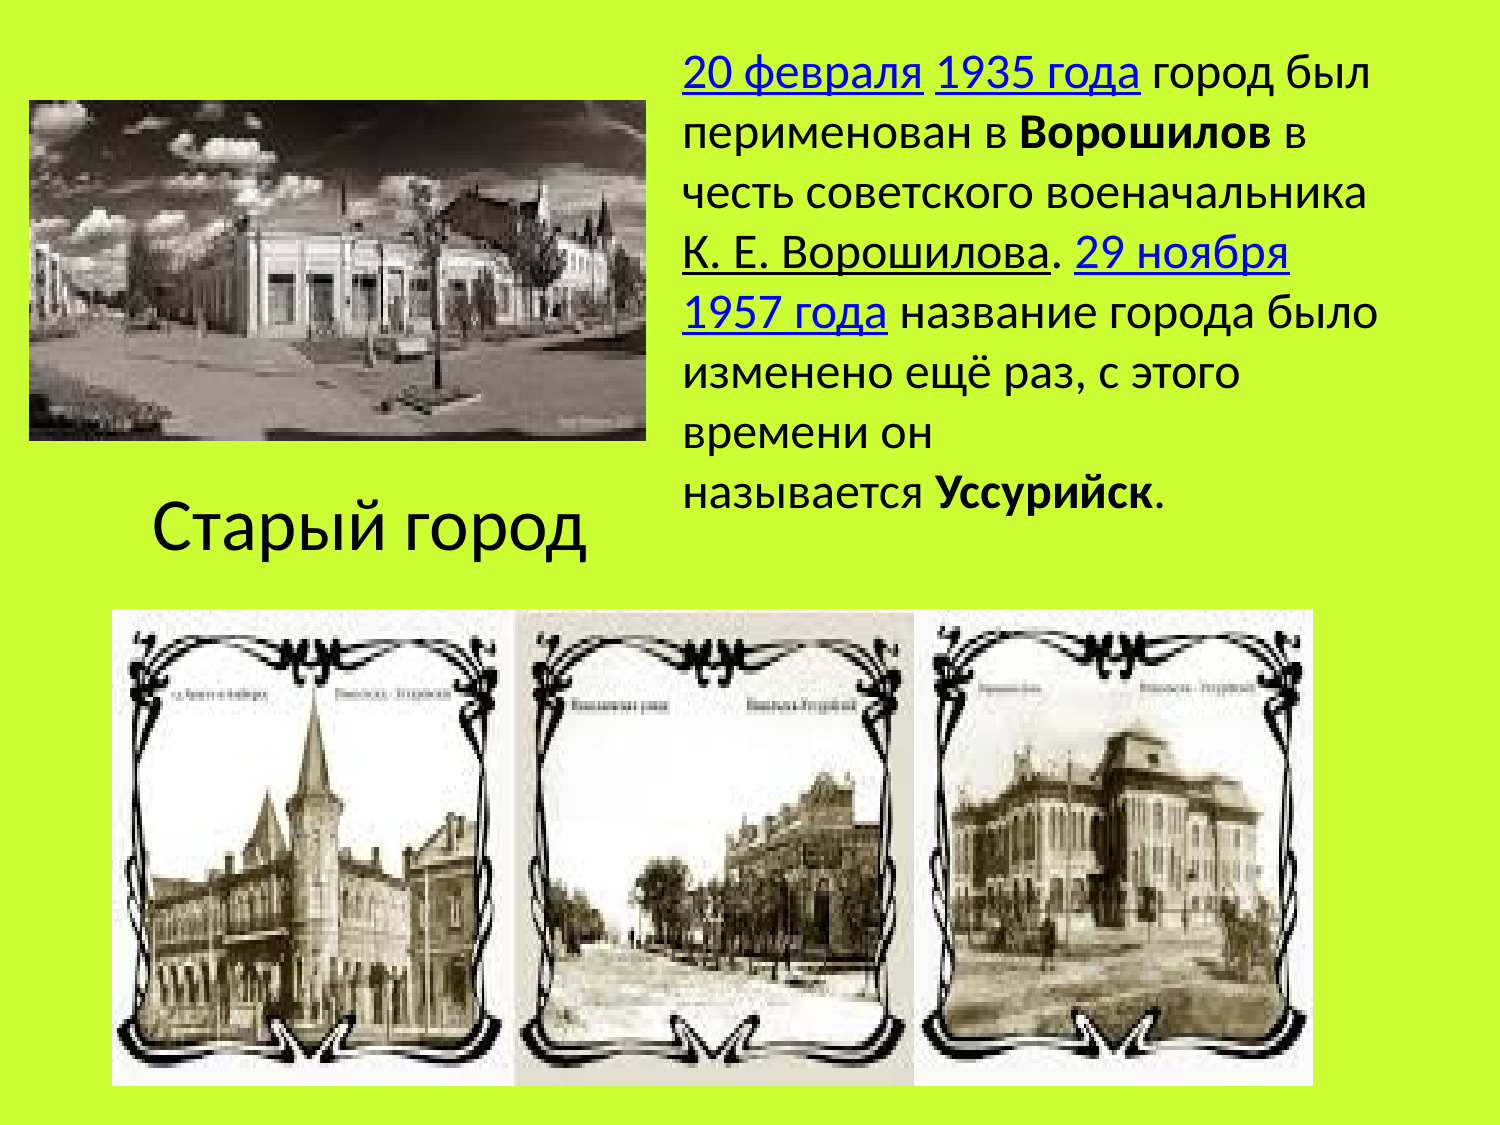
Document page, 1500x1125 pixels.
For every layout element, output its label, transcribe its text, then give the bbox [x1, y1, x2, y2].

picture [111, 609, 1313, 1086]
picture [29, 100, 646, 441]
text_box 20 февраля 1935 года город был перименован в Ворошилов в честь советского военачальника К. Е. Ворошилова. 29 ноября 1957 года название города было изменено ещё раз, с этого времени он называется Уссурийск. [667, 30, 1436, 526]
text_box Старый город [138, 467, 604, 573]
